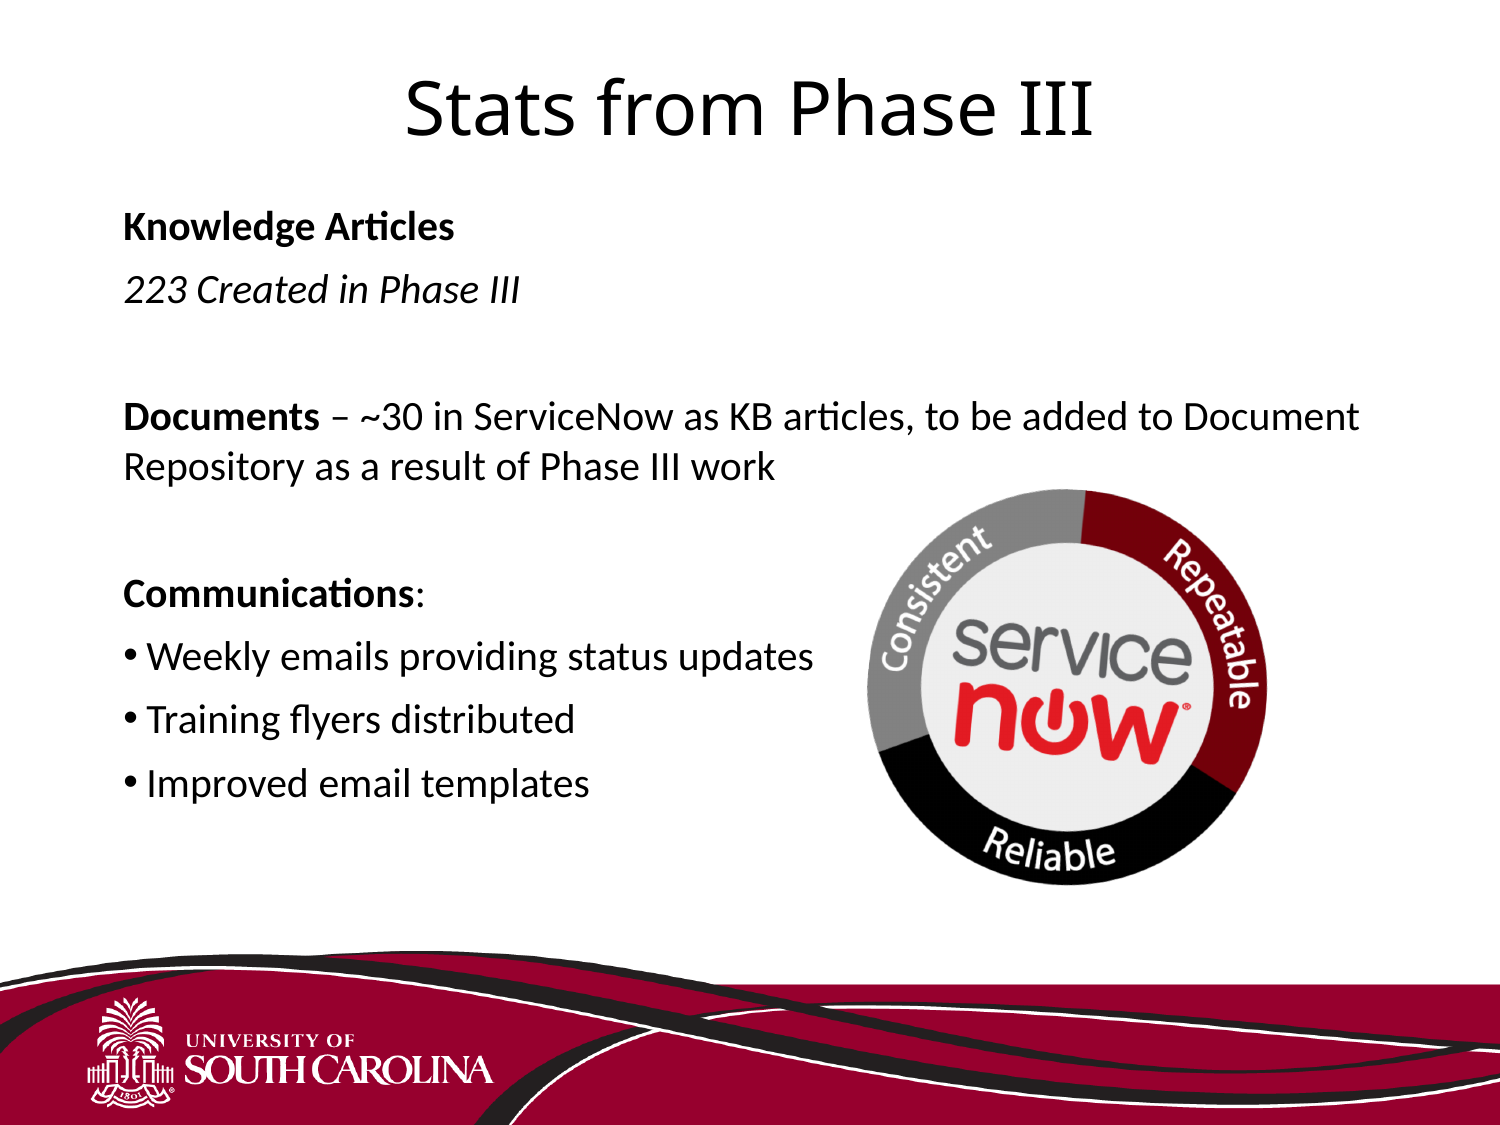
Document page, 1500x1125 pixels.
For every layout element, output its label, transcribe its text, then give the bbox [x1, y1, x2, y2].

list Knowledge Articles 223 Created in Phase III Documents – ~30 in ServiceNow as KB articles, to be added to Document Repository as a result of Phase III work Communications: Weekly emails providing status updates Training flyers distributed Improved email templates [75, 183, 1425, 1054]
picture [849, 472, 1284, 916]
picture [0, 951, 1500, 1125]
title Stats from Phase III [75, 45, 1425, 183]
